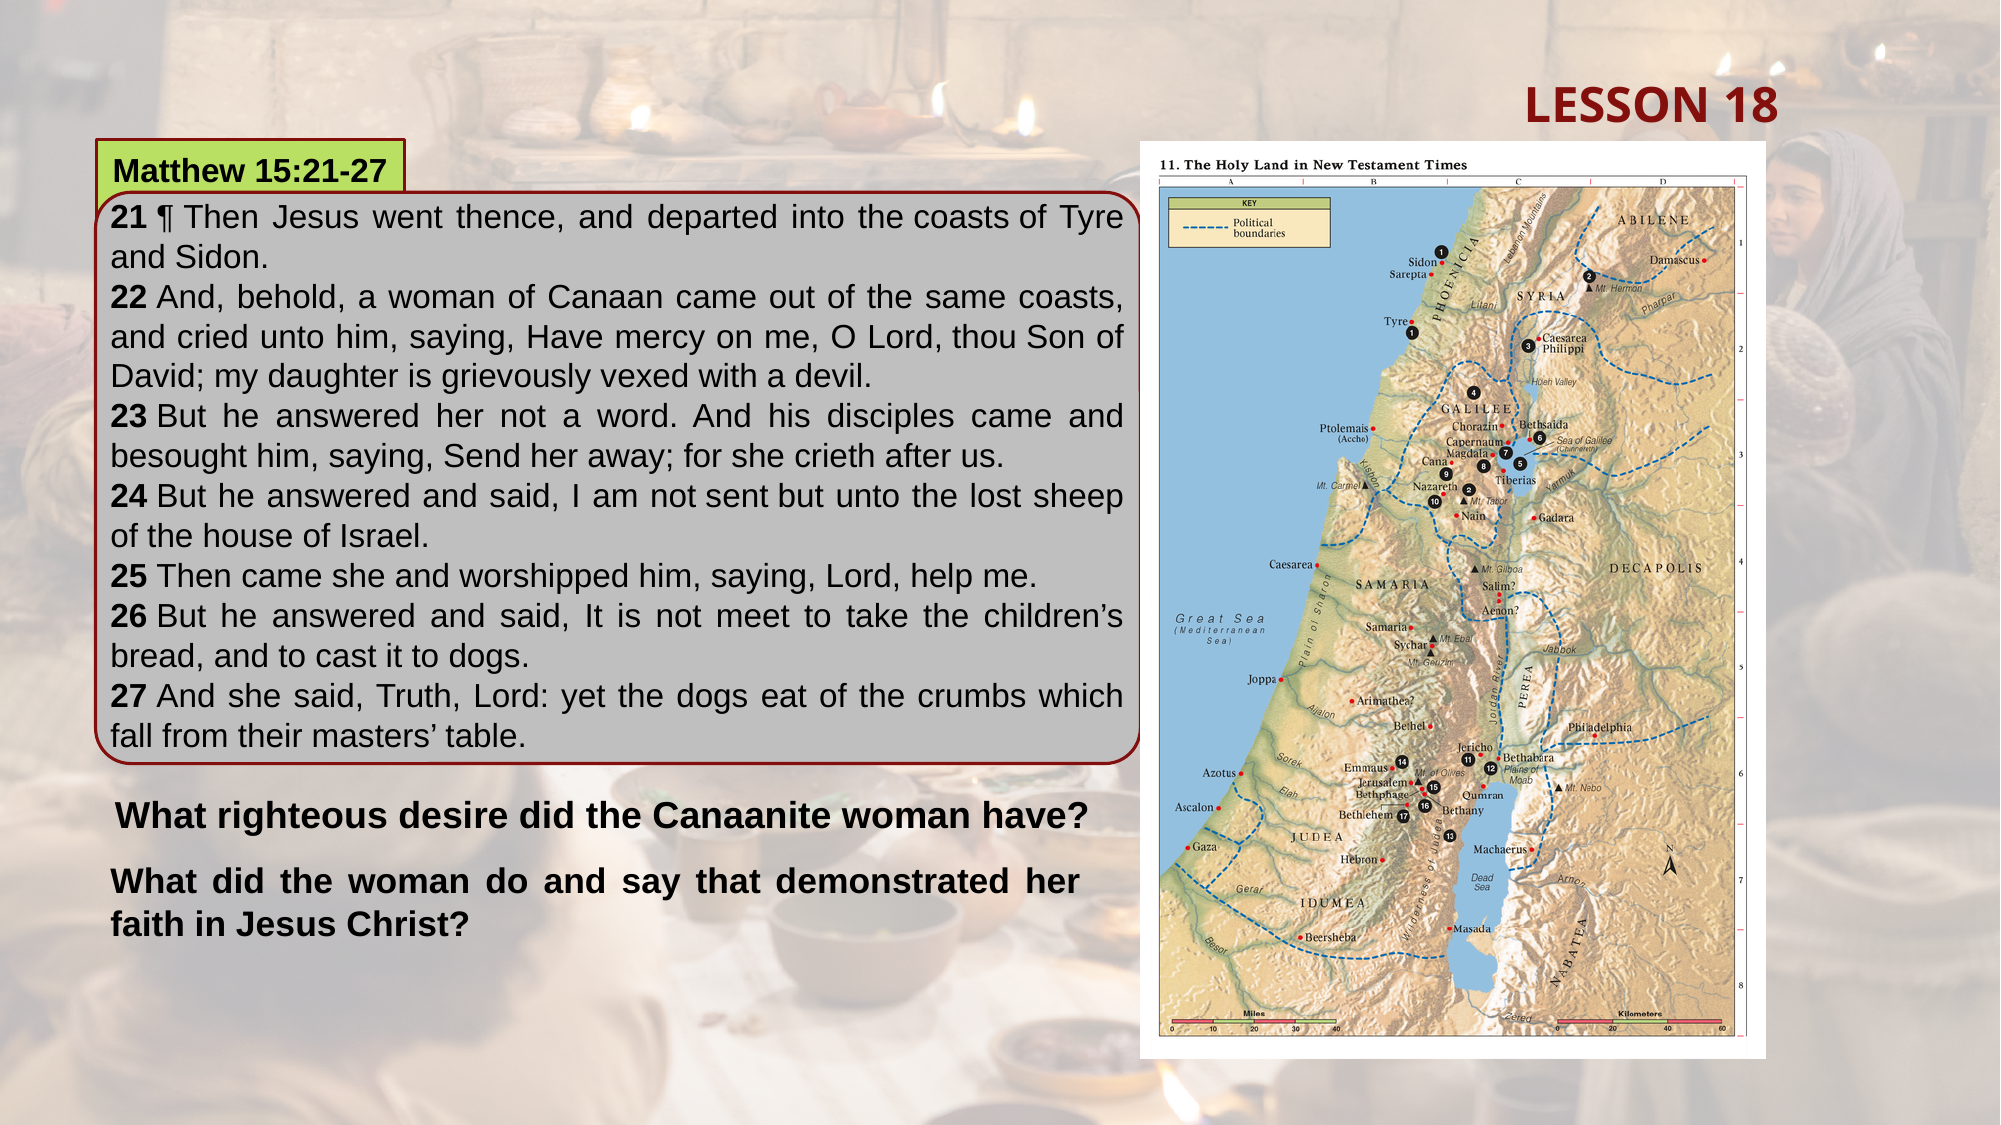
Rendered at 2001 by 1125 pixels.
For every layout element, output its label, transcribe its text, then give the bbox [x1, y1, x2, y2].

text_box What righteous desire did the Canaanite woman have? [100, 784, 1106, 844]
text_box What did the woman do and say that demonstrated her faith in Jesus Christ? [95, 850, 1096, 951]
text_box 21 ¶ Then Jesus went thence, and departed into the coasts of Tyre and Sidon. 22 And, behold, a woman of Canaan came out of the same coasts, and cried unto him, saying, Have mercy on me, O Lord, thou Son of David; my daughter is grievously vexed with a devil. 23 But he answered her not a word. And his disciples came and besought him, saying, Send her away; for she crieth after us. 24 But he answered and said, I am not sent but unto the lost sheep of the house of Israel. 25 Then came she and worshipped him, saying, Lord, help me. 26 But he answered and said, It is not meet to take the children’s bread, and to cast it to dogs. 27 And she said, Truth, Lord: yet the dogs eat of the crumbs which fall from their masters’ table. [95, 187, 1134, 762]
text_box [115, 762, 1120, 766]
text_box LESSON 18 [1508, 66, 1818, 190]
picture [1140, 141, 1766, 1059]
text_box [95, 138, 406, 187]
text_box Matthew 15:21-27 [97, 141, 403, 187]
